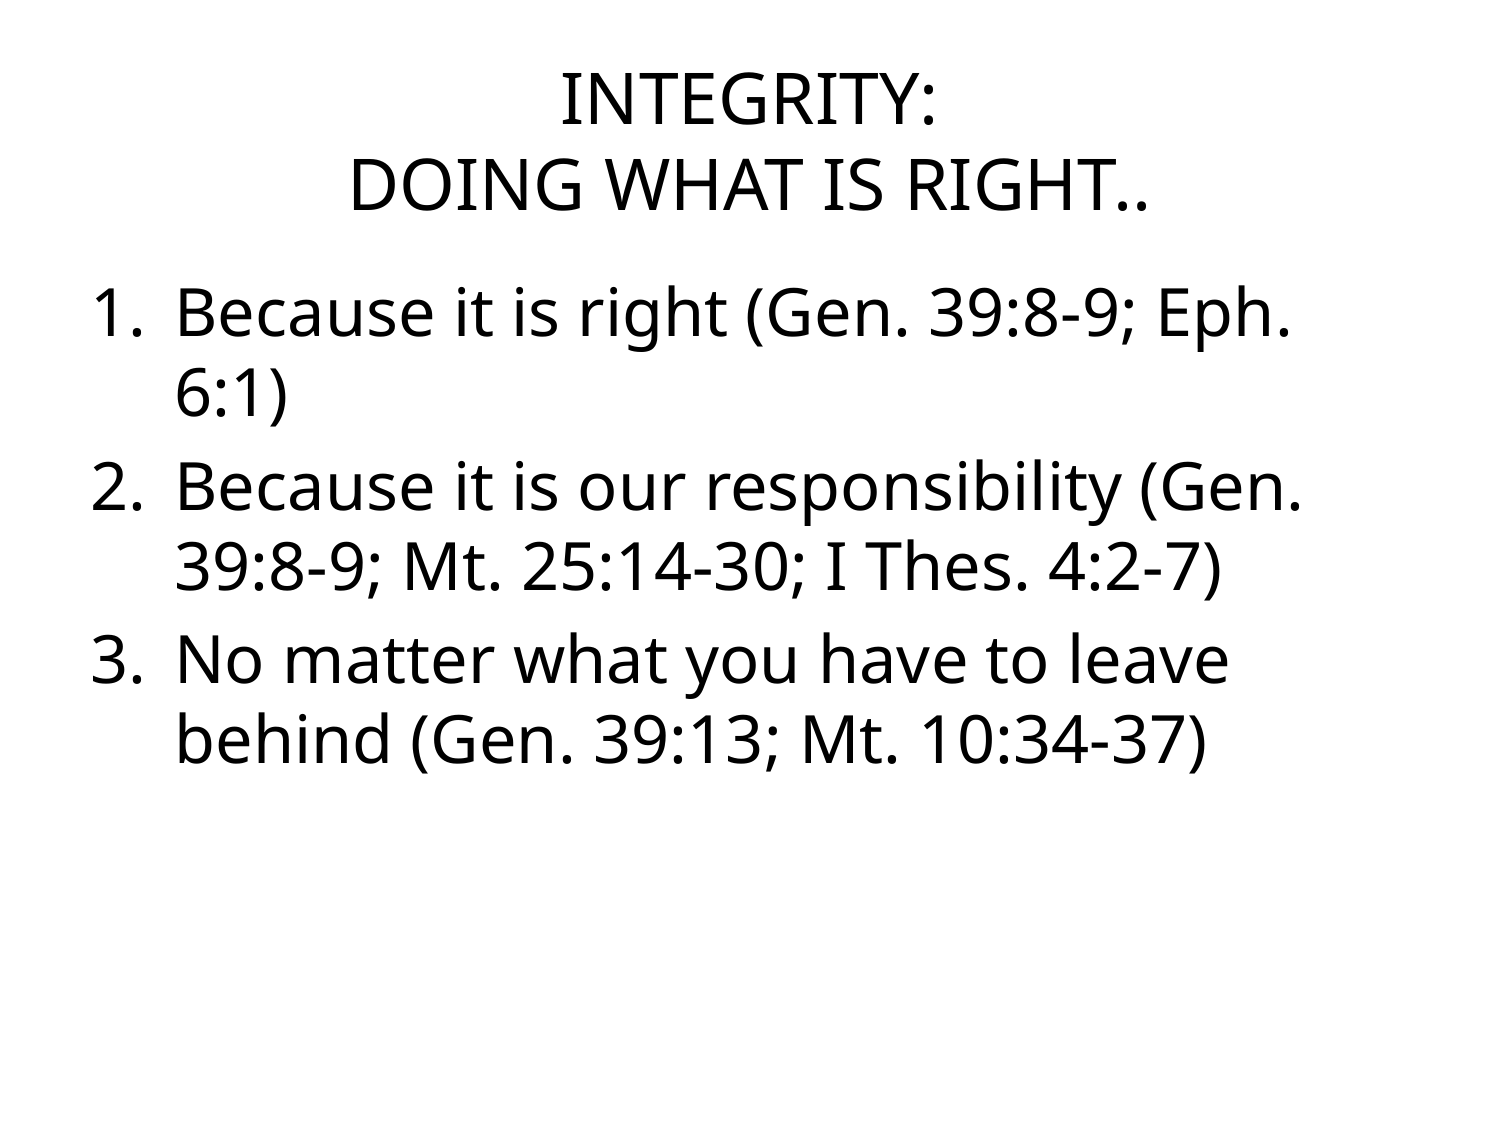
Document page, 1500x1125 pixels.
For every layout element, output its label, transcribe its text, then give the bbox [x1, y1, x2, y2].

title INTEGRITY: DOING WHAT IS RIGHT.. [75, 45, 1425, 233]
list Because it is right (Gen. 39:8-9; Eph. 6:1) Because it is our responsibility (Gen. 39:8-9; Mt. 25:14-30; I Thes. 4:2-7) No matter what you have to leave behind (Gen. 39:13; Mt. 10:34-37) [75, 262, 1425, 1005]
